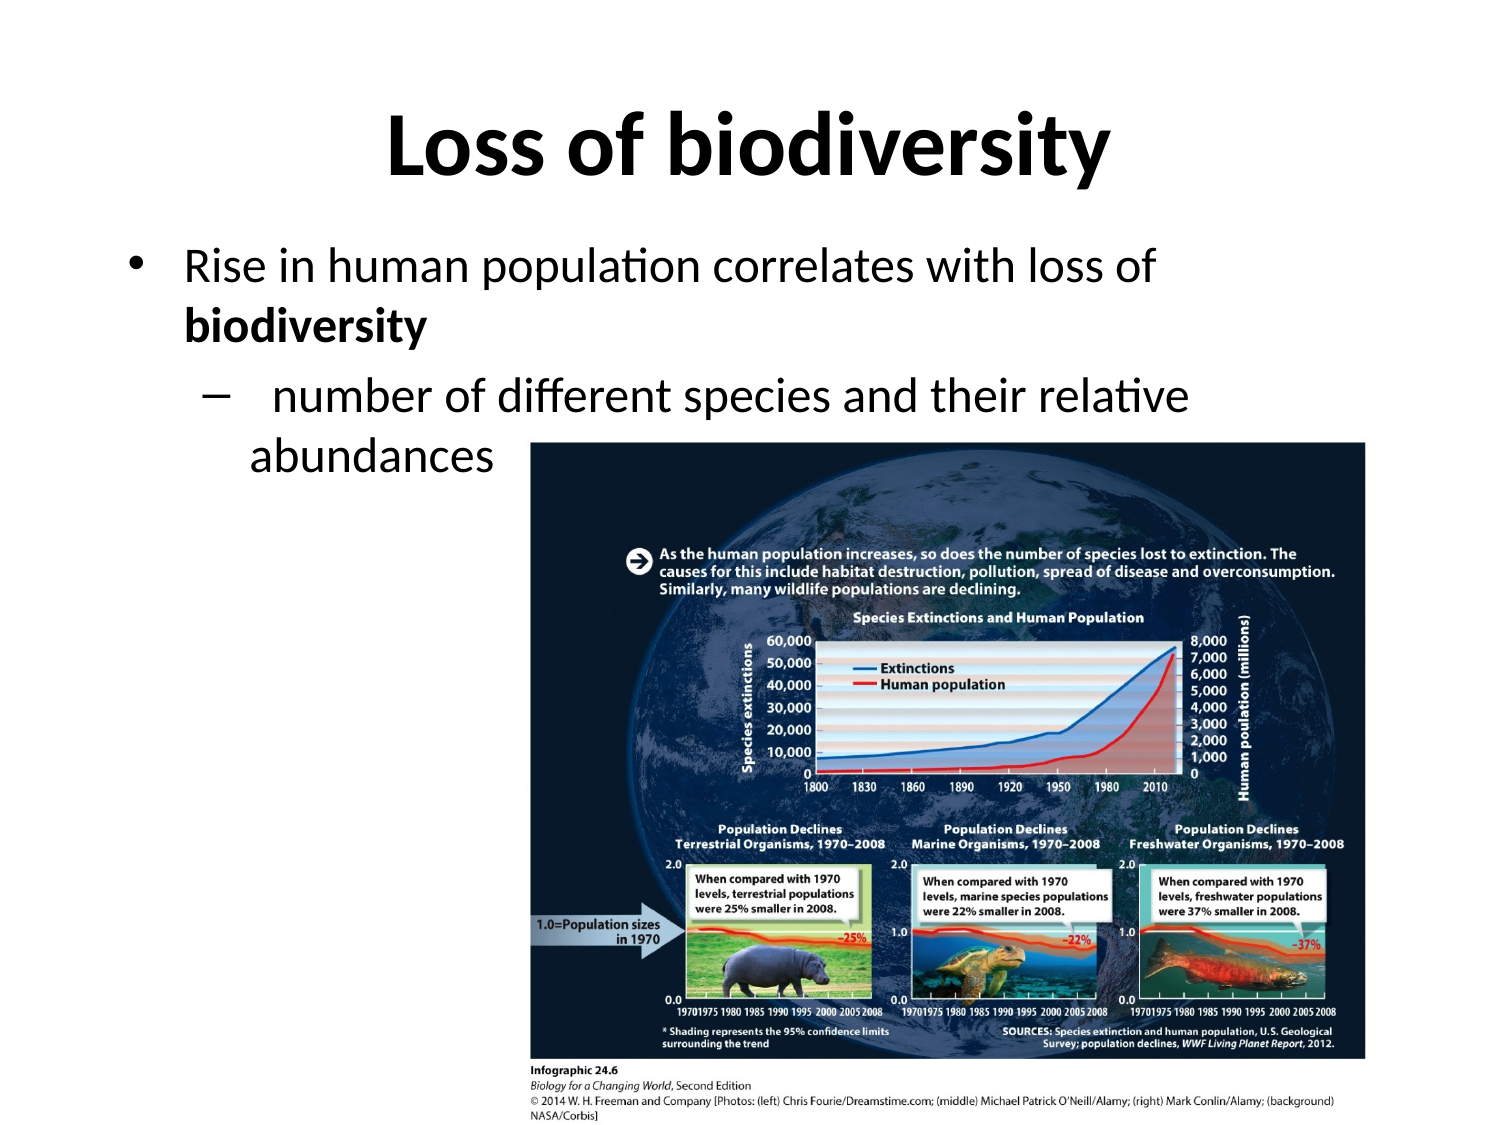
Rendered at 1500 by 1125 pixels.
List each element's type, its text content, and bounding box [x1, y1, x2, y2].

picture [524, 437, 1370, 1125]
title Loss of biodiversity [75, 45, 1425, 233]
list Rise in human population correlates with loss of biodiversity number of different species and their relative abundances [112, 224, 1375, 555]
